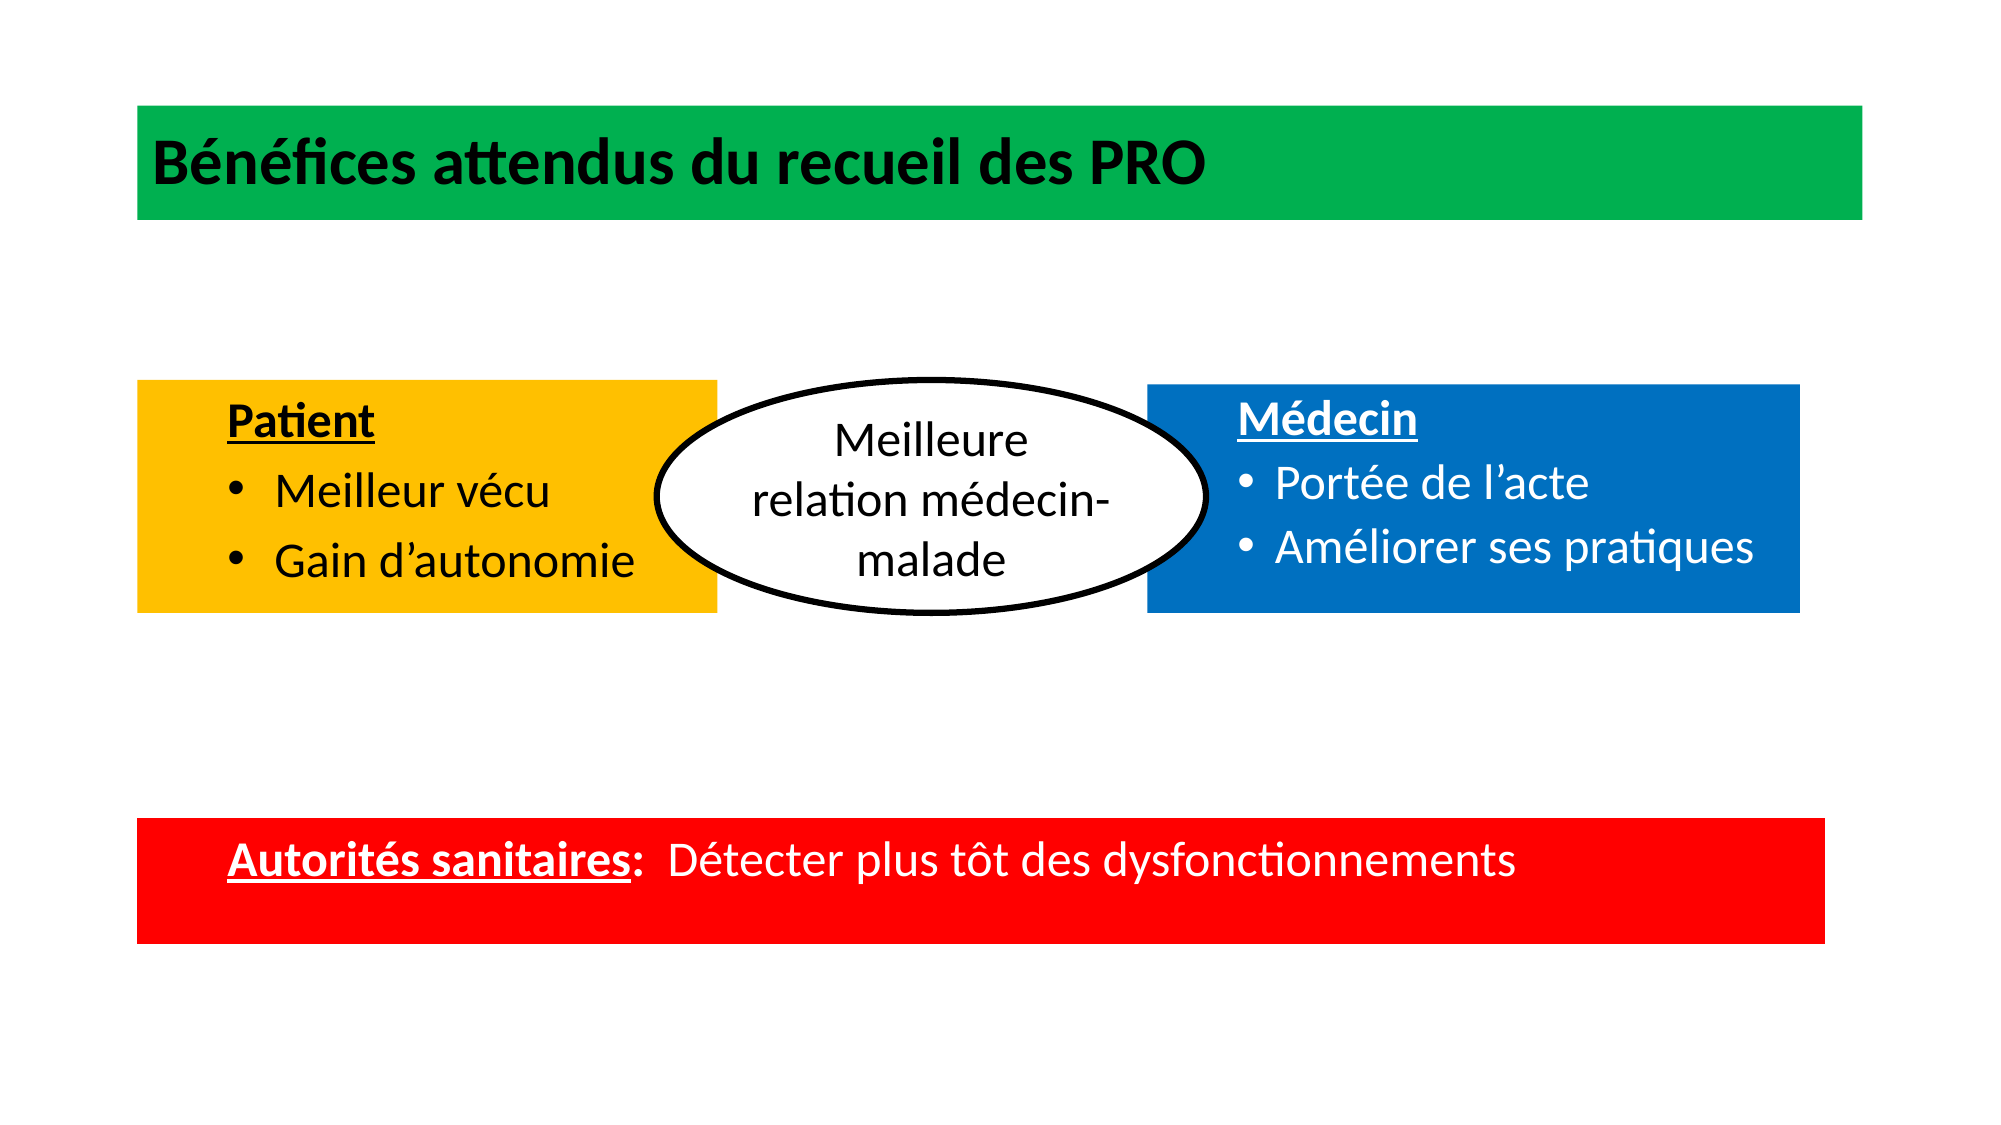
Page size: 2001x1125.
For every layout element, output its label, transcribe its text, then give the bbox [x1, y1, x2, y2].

text_box Autorités sanitaires: Détecter plus tôt des dysfonctionnements [137, 818, 1825, 944]
text_box Meilleure relation médecin-malade [655, 378, 1208, 614]
text_box Patient Meilleur vécu Gain d’autonomie [137, 379, 718, 613]
list Médecin Portée de l’acte Améliorer ses pratiques [1147, 384, 1800, 613]
title Bénéfices attendus du recueil des PRO [137, 105, 1863, 220]
